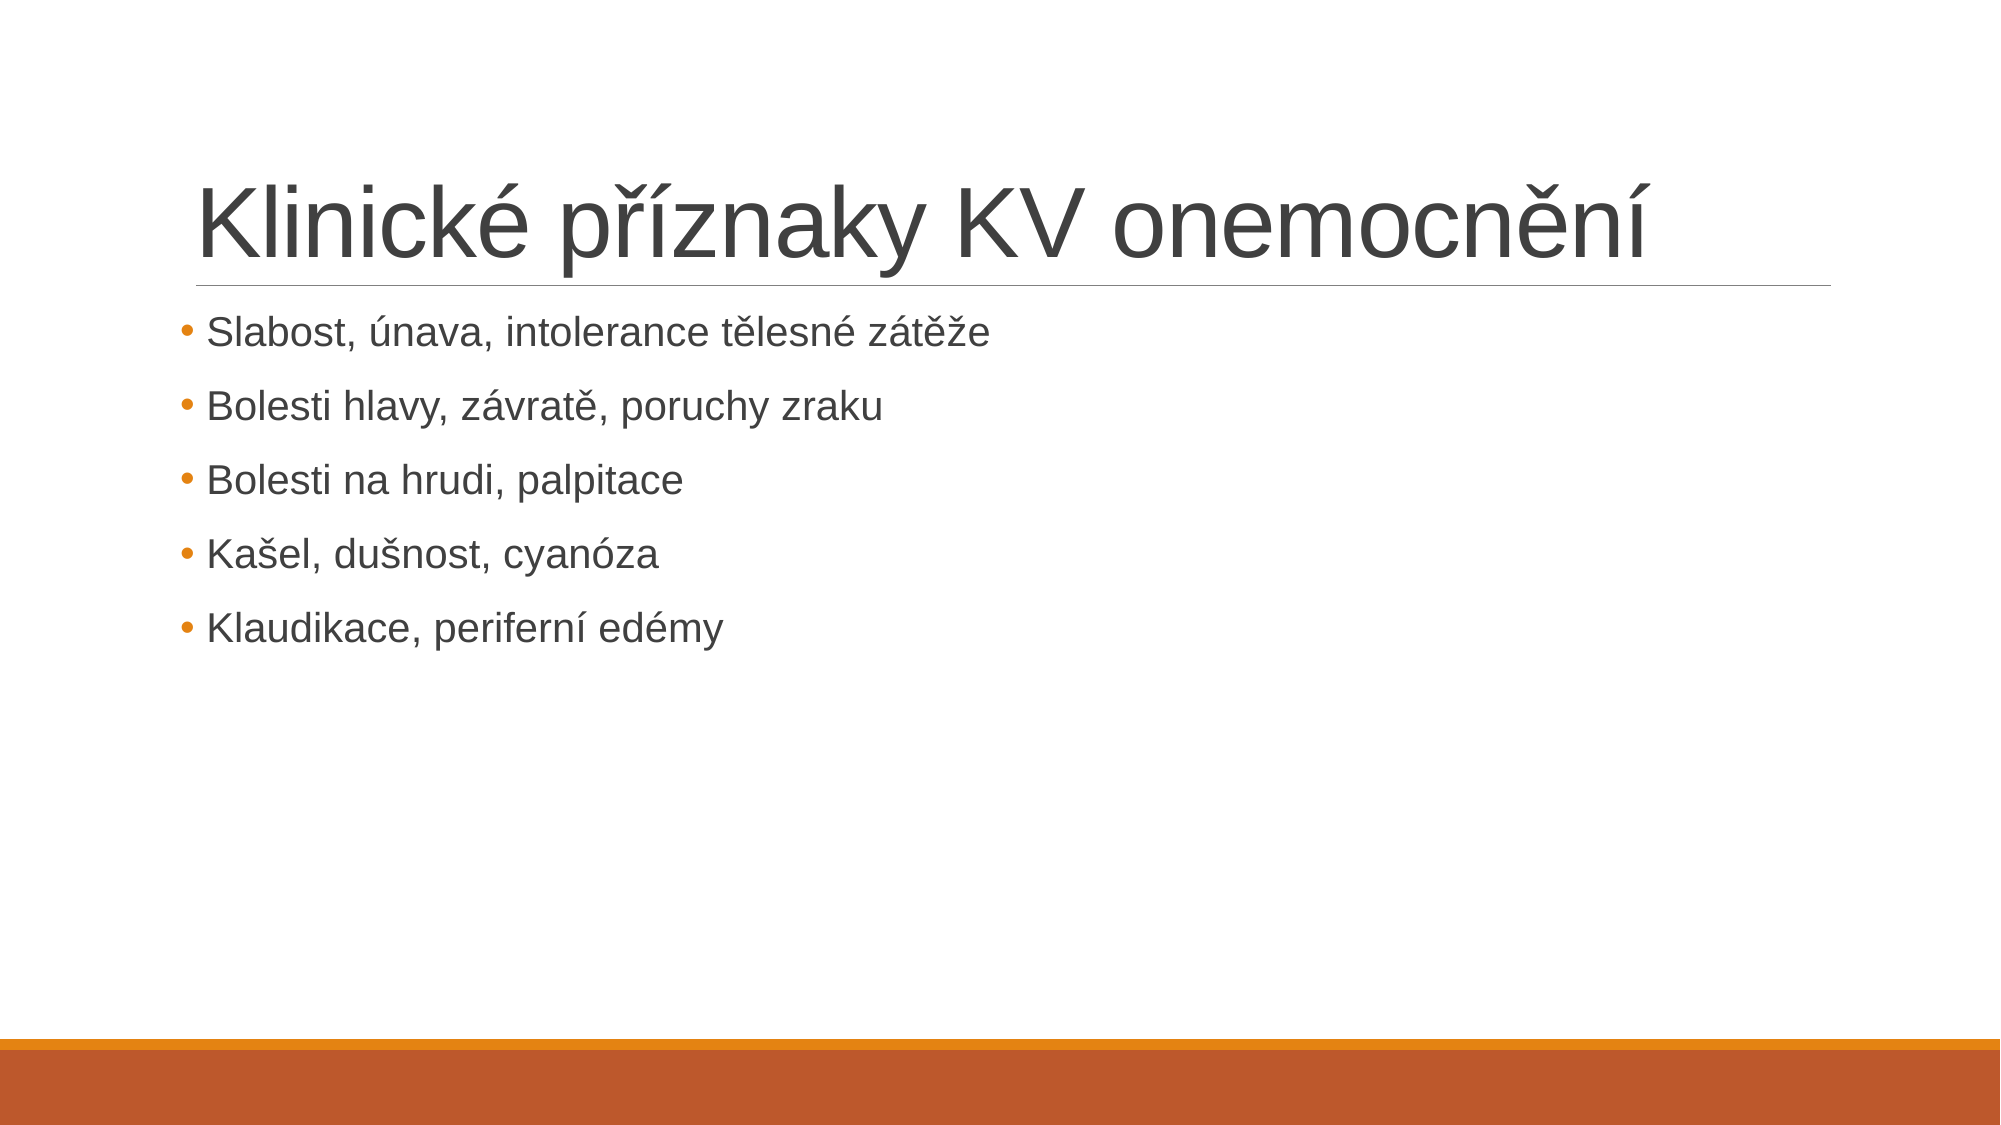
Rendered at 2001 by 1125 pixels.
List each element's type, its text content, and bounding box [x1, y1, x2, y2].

title Klinické příznaky KV onemocnění [180, 47, 1830, 285]
list Slabost, únava, intolerance tělesné zátěže Bolesti hlavy, závratě, poruchy zraku Bolesti na hrudi, palpitace Kašel, dušnost, cyanóza Klaudikace, periferní edémy [180, 302, 1830, 963]
